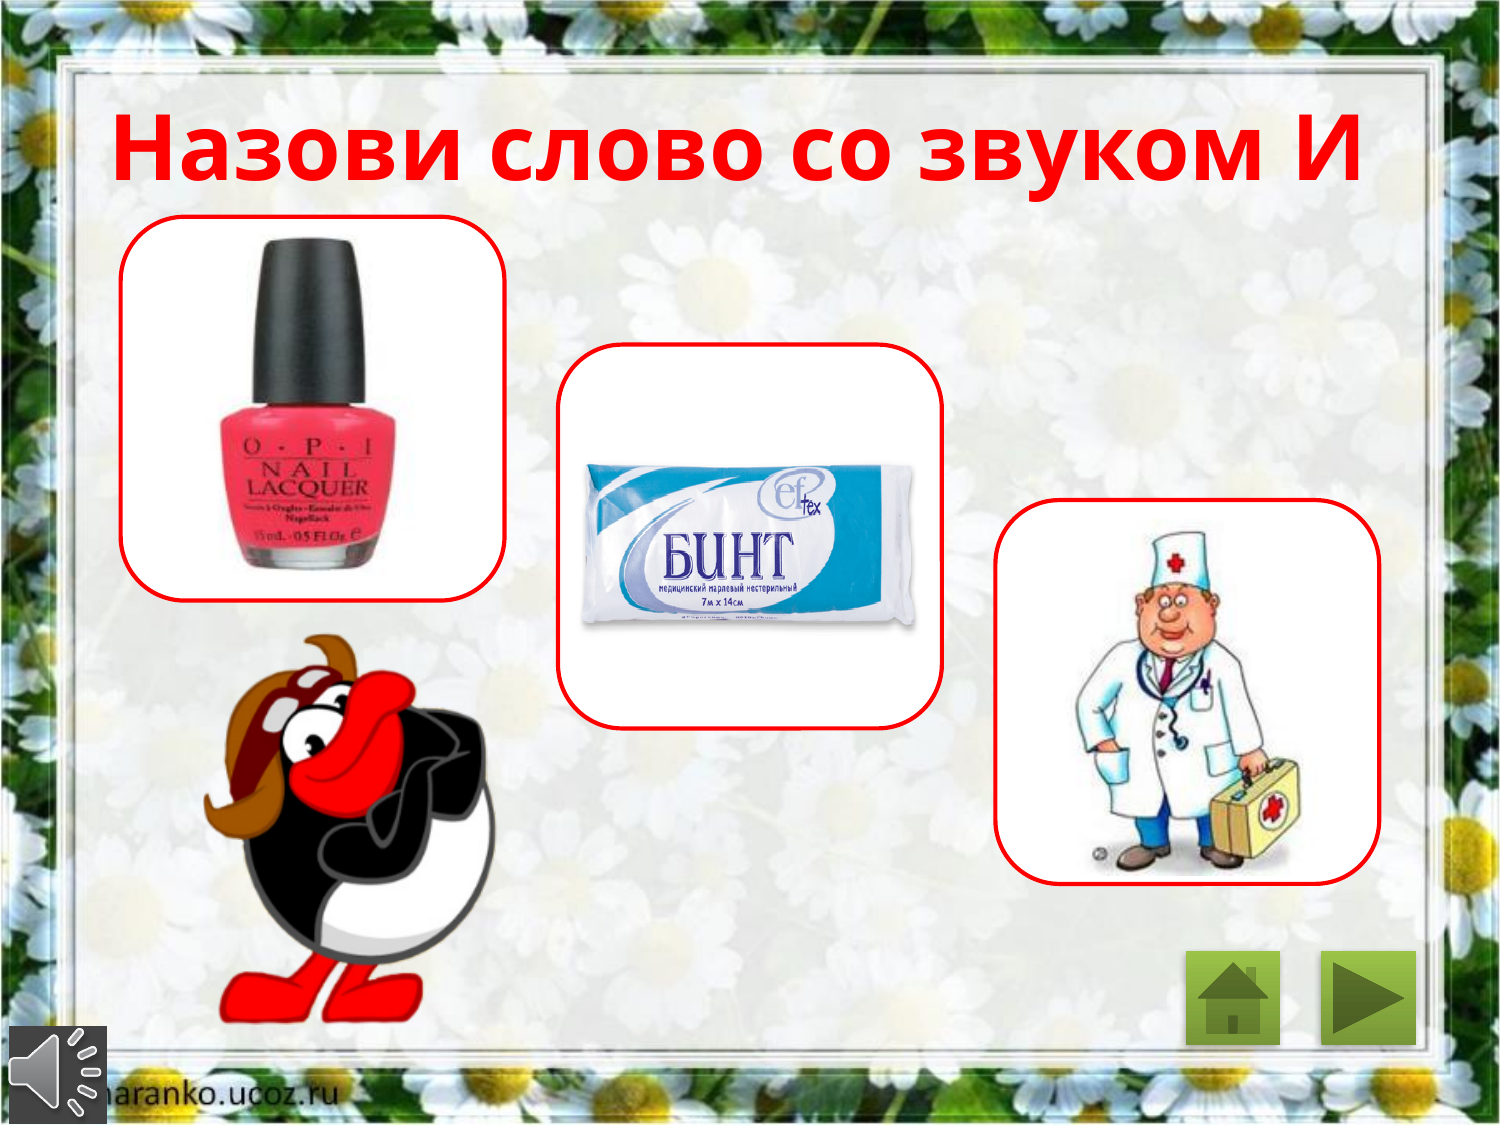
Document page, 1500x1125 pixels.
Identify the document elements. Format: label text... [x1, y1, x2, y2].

text_box [118, 214, 507, 603]
text_box [1321, 950, 1416, 1046]
picture [0, 0, 1500, 1125]
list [203, 621, 505, 1026]
text_box Назови слово со звуком И [93, 81, 1407, 207]
text_box [1185, 950, 1281, 1046]
text_box [993, 497, 1382, 887]
text_box [555, 342, 944, 731]
